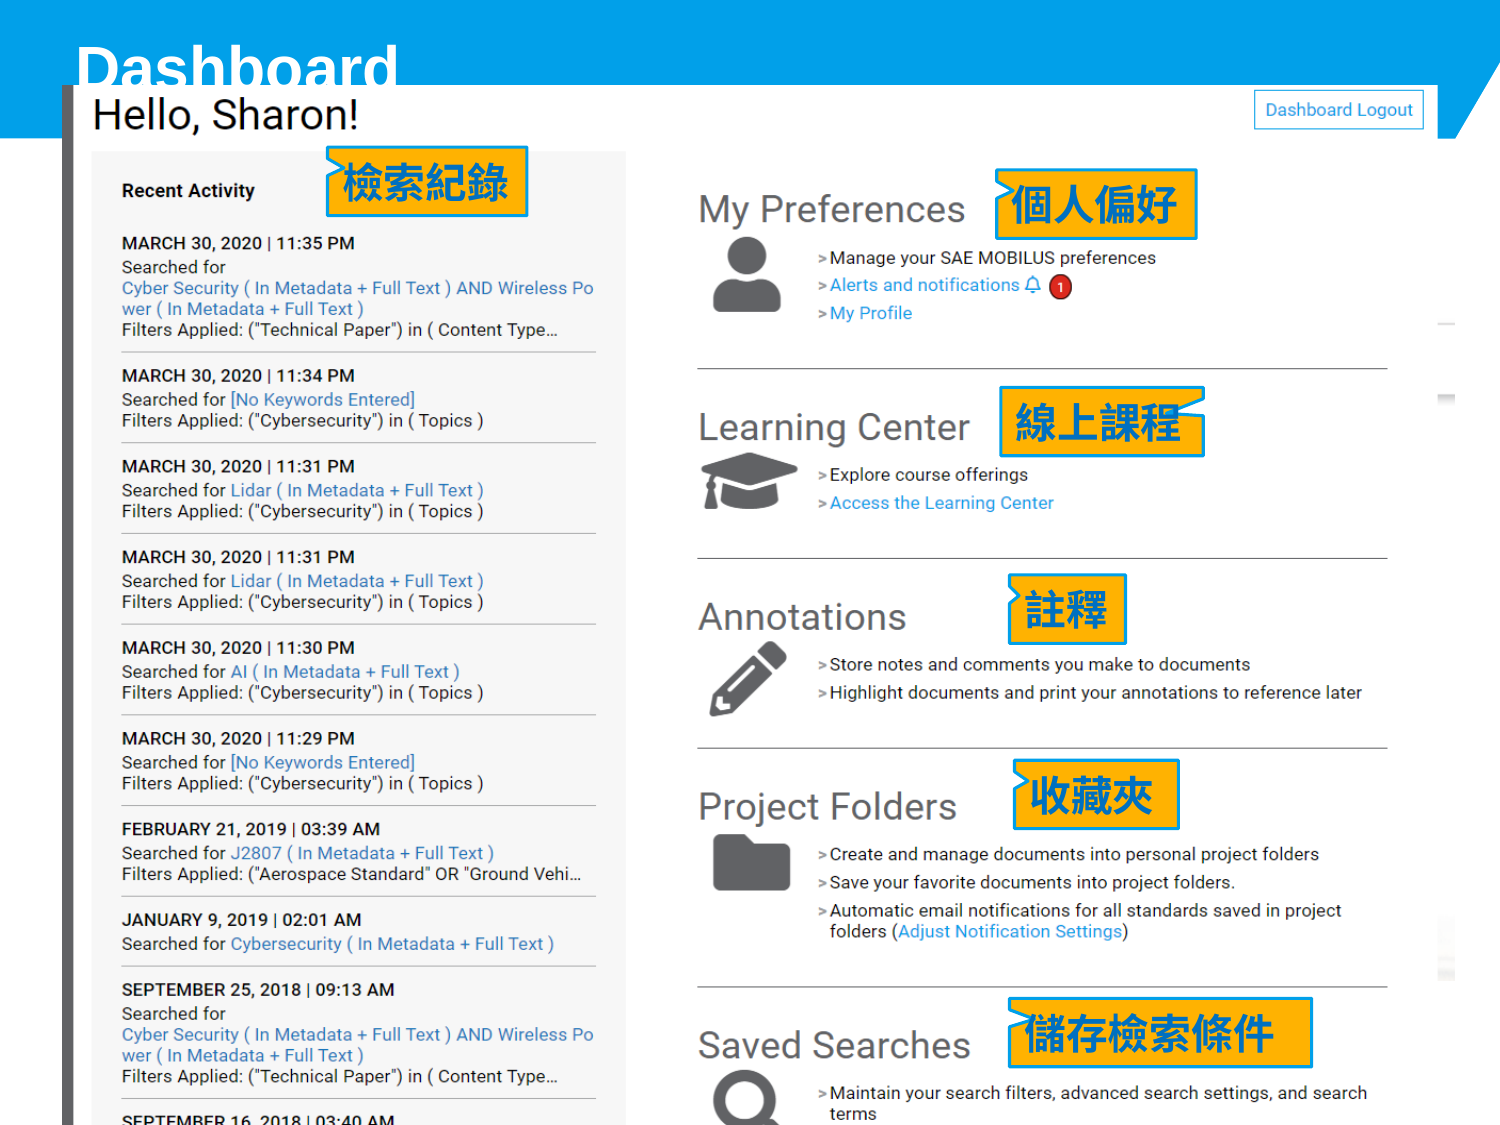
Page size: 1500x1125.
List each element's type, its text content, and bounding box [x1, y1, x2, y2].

title Dashboard [75, 27, 1425, 83]
picture [61, 85, 1456, 1125]
